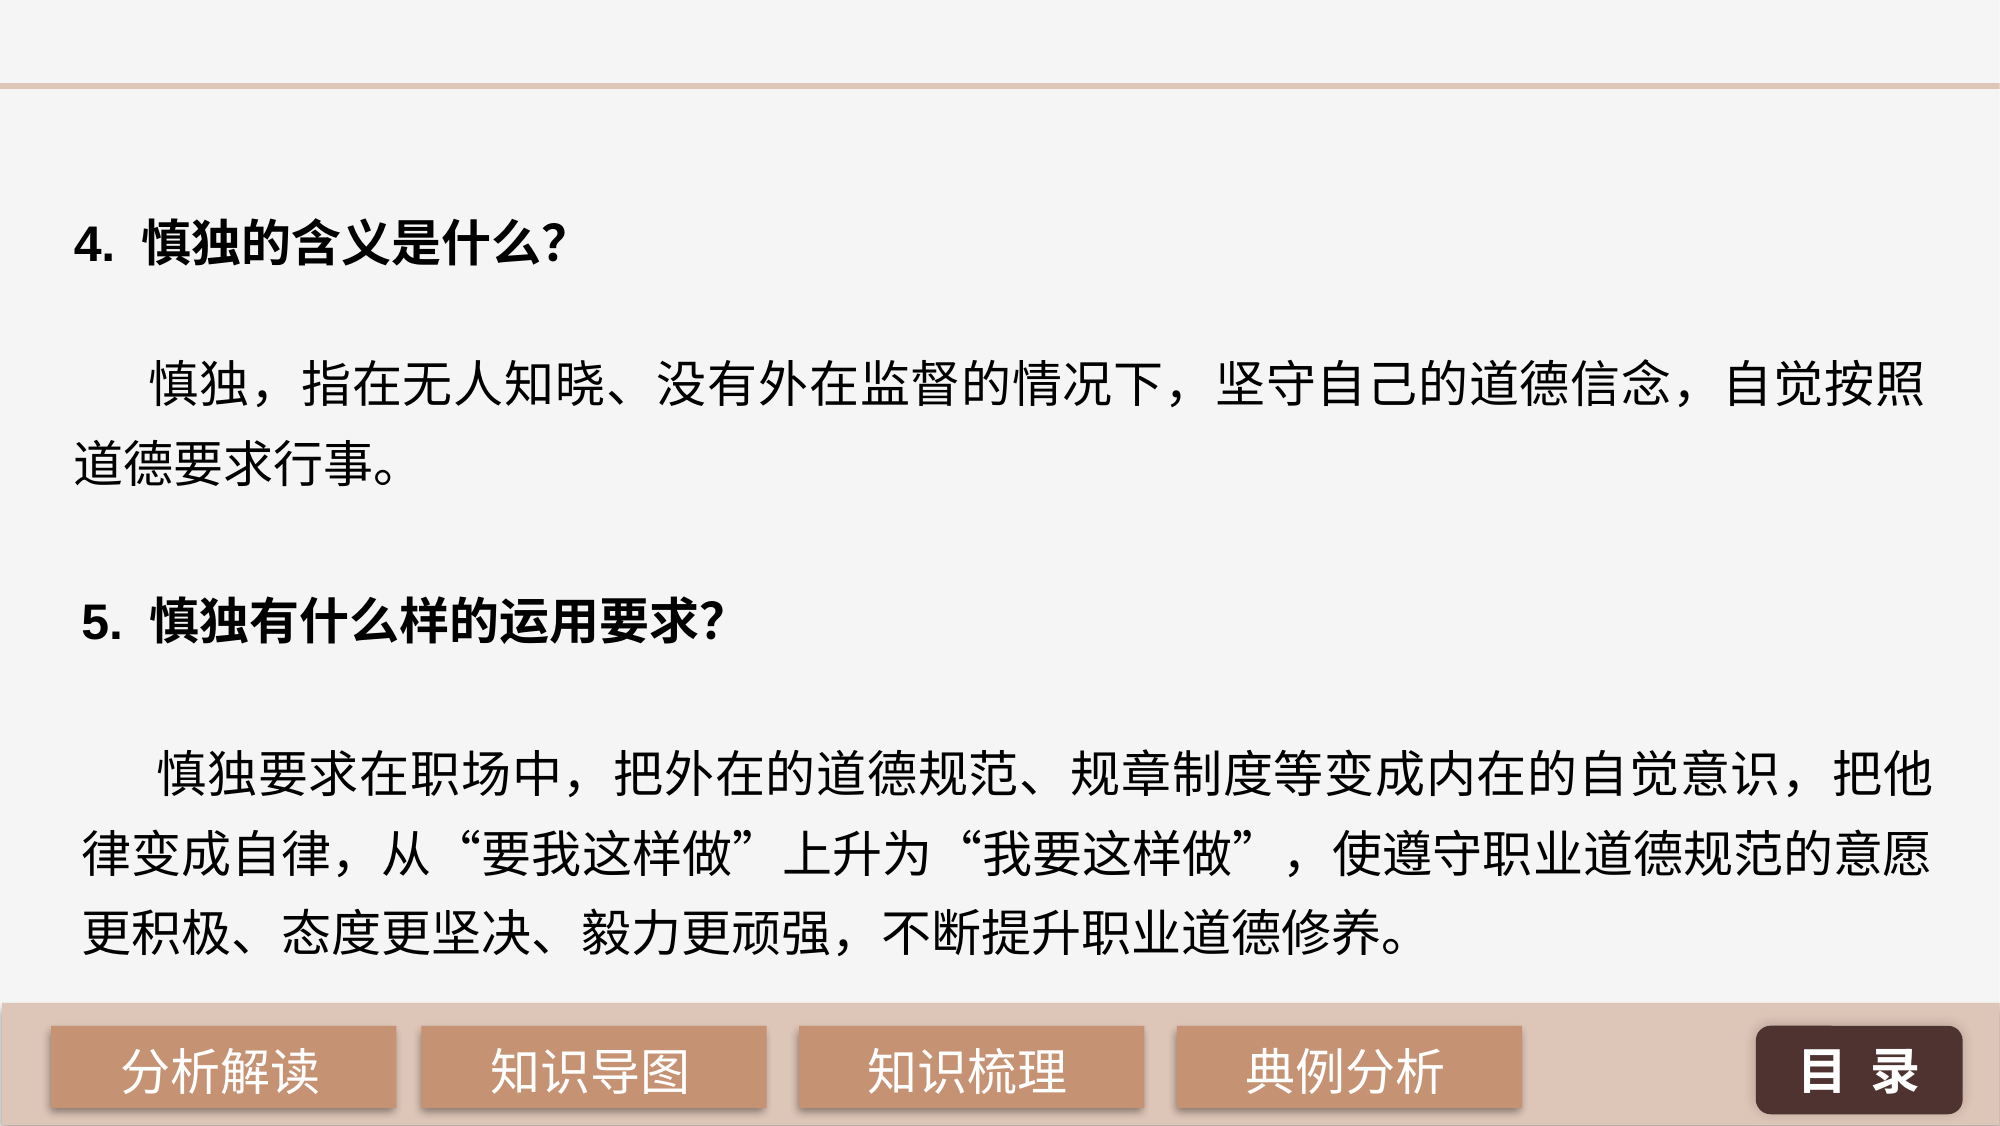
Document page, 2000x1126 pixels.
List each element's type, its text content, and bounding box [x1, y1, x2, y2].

text_box 慎独要求在职场中，把外在的道德规范、规章制度等变成内在的自觉意识，把他律变成自律，从“要我这样做”上升为“我要这样做”，使遵守职业道德规范的意愿更积极、态度更坚决、毅力更顽强，不断提升职业道德修养。 [66, 716, 1948, 969]
text_box 5. 慎独有什么样的运用要求？ [66, 562, 1948, 657]
text_box 慎独，指在无人知晓、没有外在监督的情况下，坚守自己的道德信念，自觉按照道德要求行事。 [58, 326, 1940, 500]
text_box 4. 慎独的含义是什么？ [58, 184, 1940, 279]
